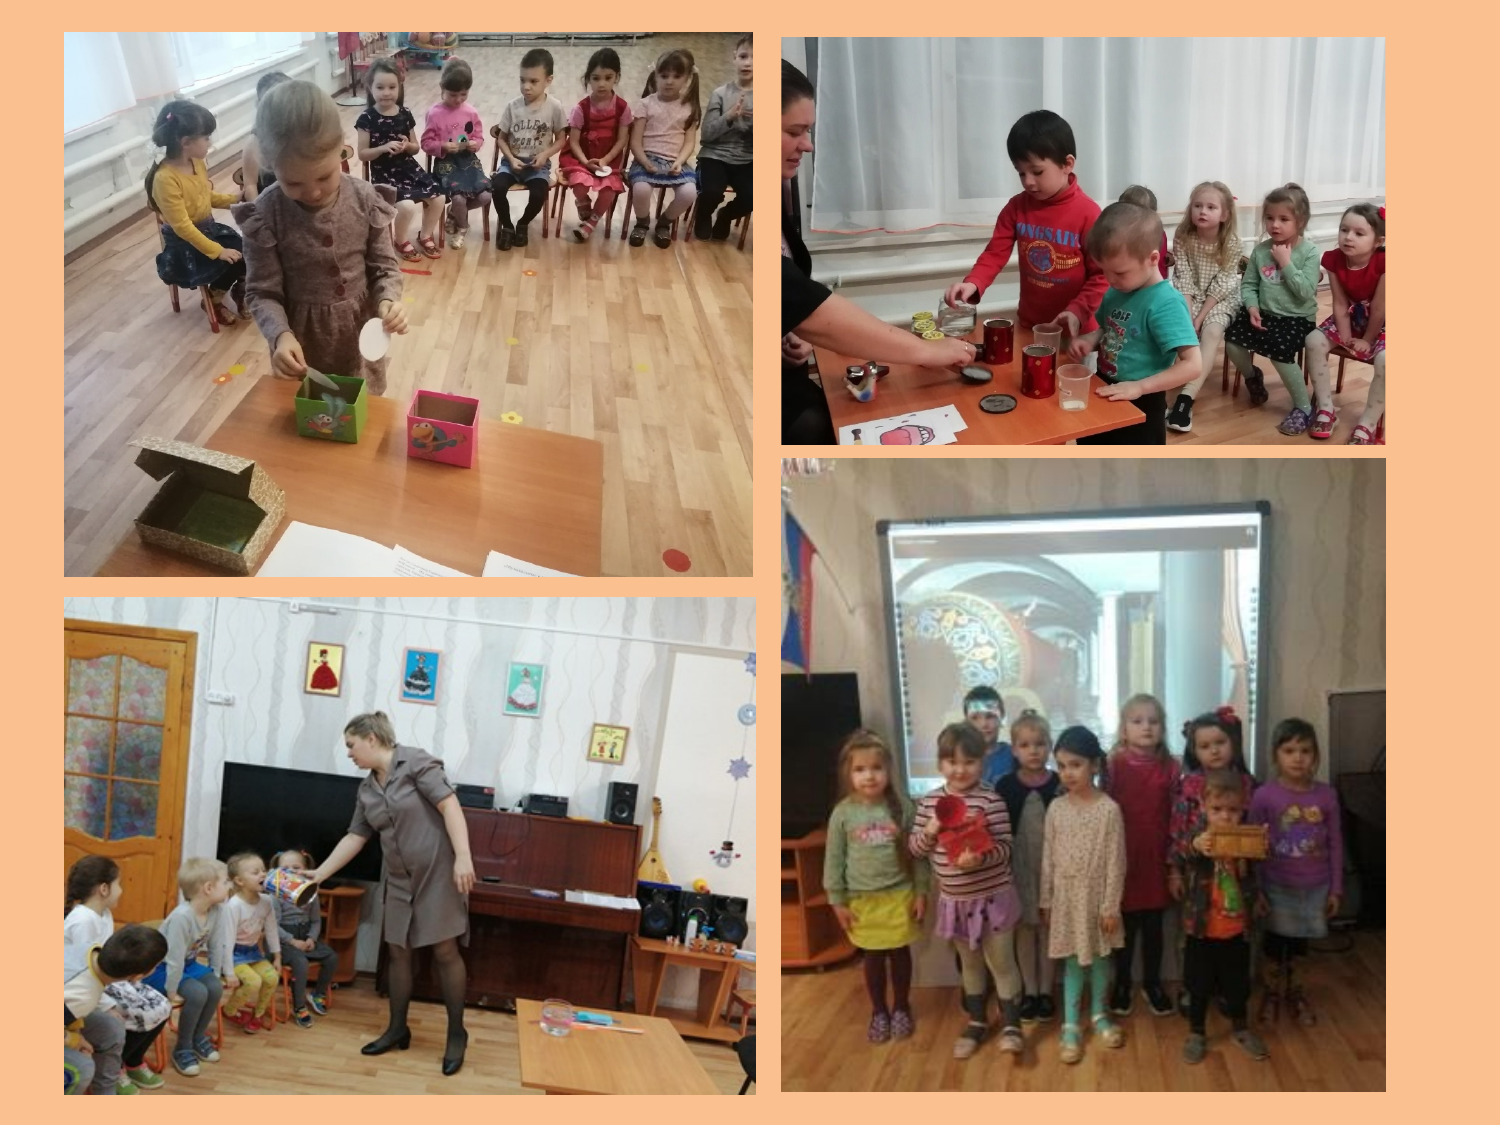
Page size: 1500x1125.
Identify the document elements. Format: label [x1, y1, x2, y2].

picture [64, 597, 757, 1095]
picture [781, 37, 1386, 445]
picture [64, 31, 753, 578]
picture [781, 458, 1386, 1092]
